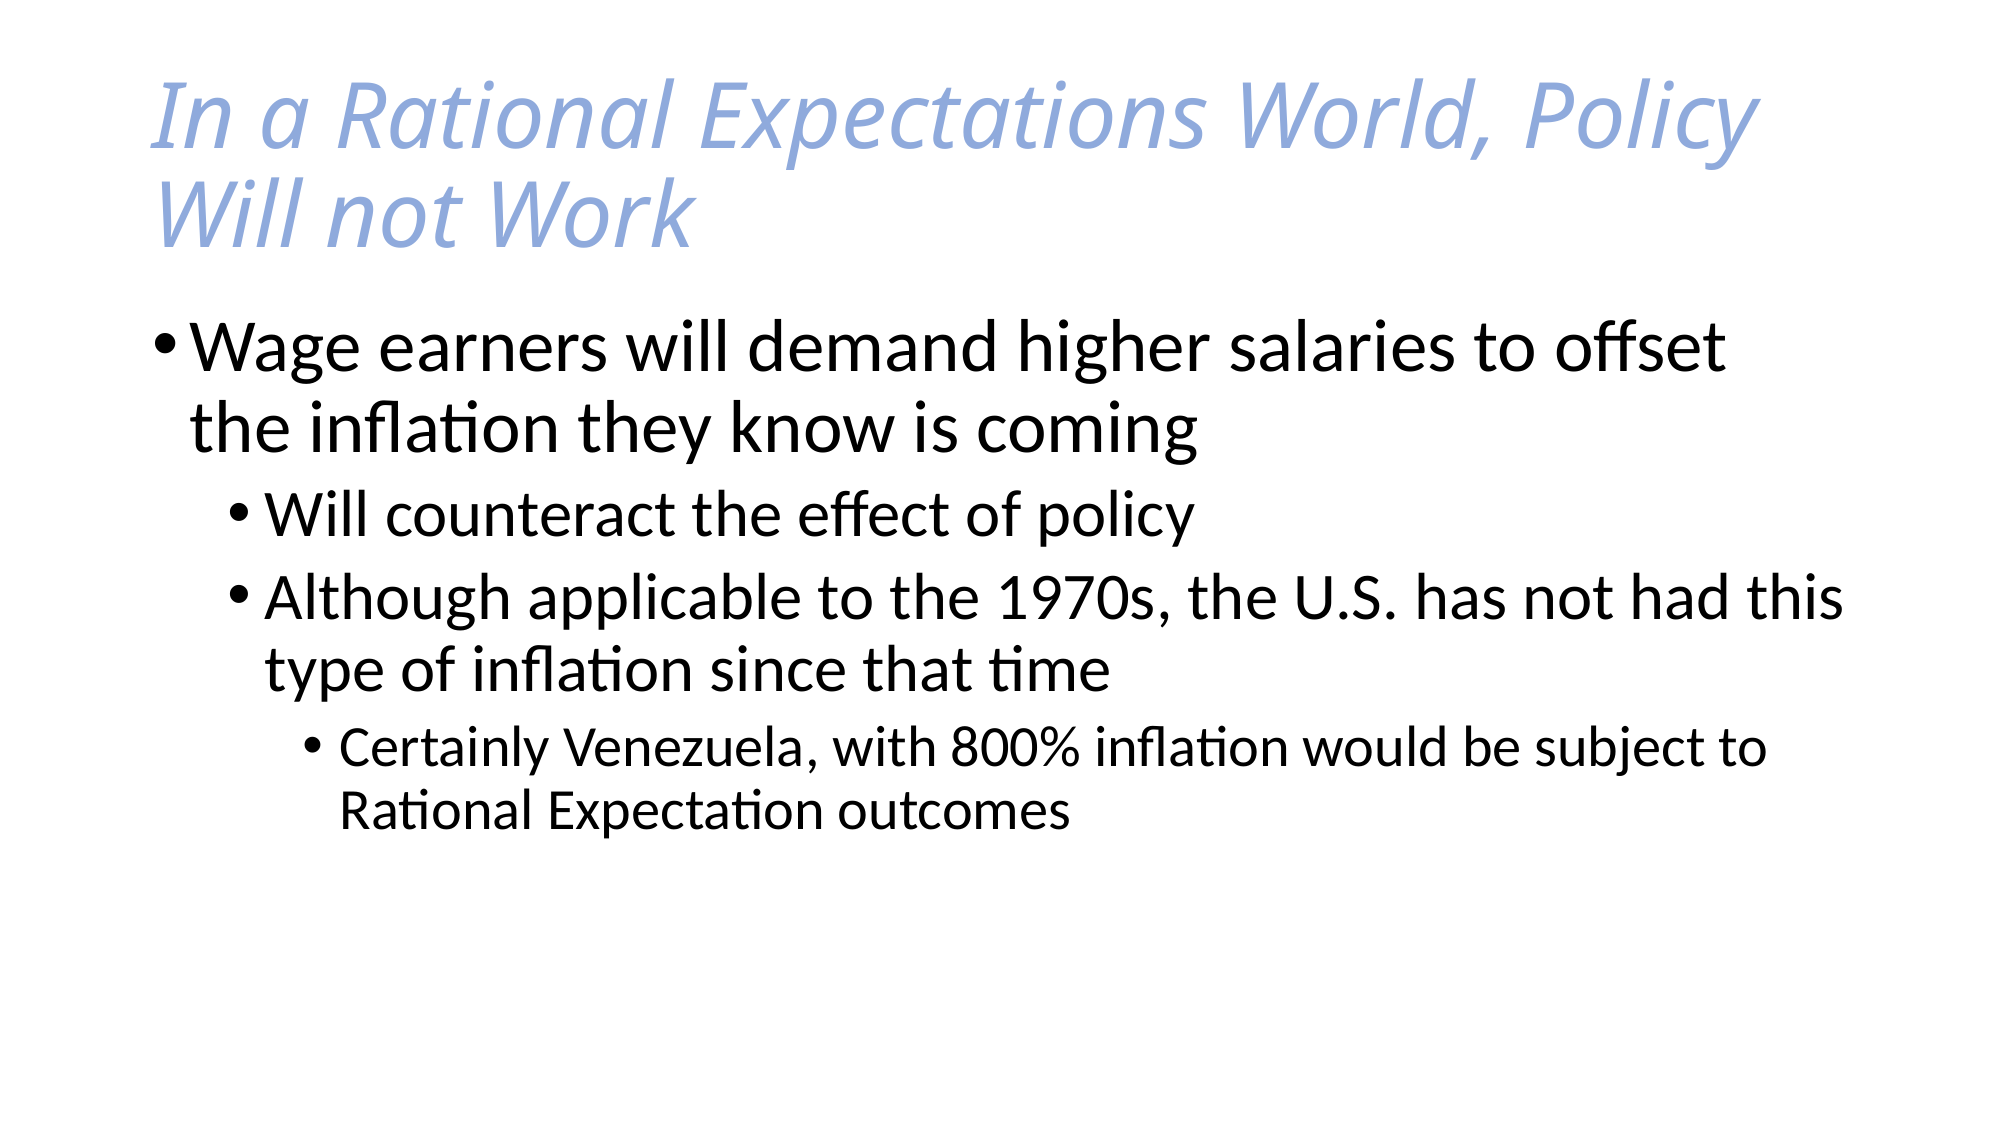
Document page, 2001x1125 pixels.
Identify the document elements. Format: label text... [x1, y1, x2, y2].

list Wage earners will demand higher salaries to offset the inflation they know is coming Will counteract the effect of policy Although applicable to the 1970s, the U.S. has not had this type of inflation since that time Certainly Venezuela, with 800% inflation would be subject to Rational Expectation outcomes [137, 299, 1863, 1014]
title In a Rational Expectations World, Policy Will not Work [137, 59, 1863, 278]
